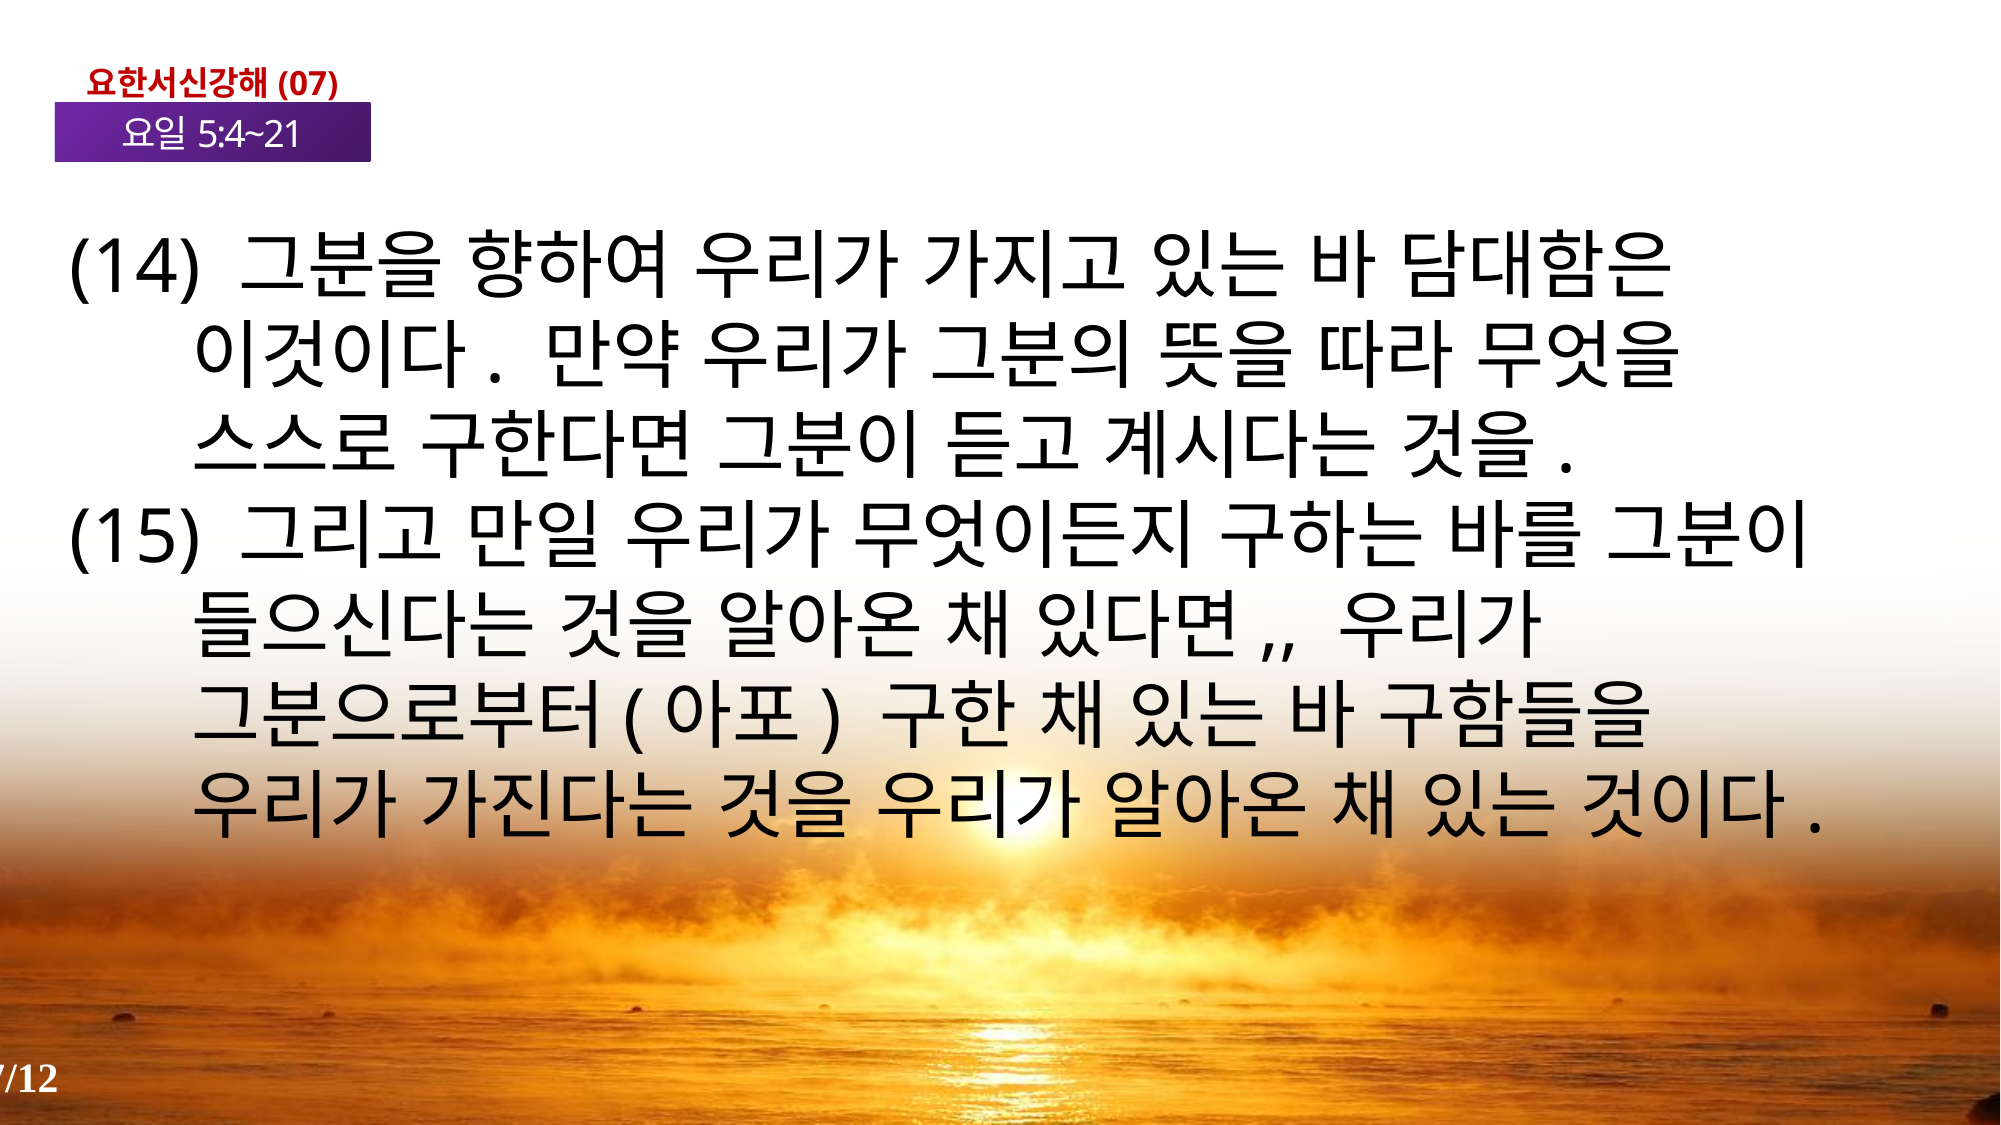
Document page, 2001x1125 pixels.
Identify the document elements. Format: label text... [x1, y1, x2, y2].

picture [0, 0, 2001, 1125]
text_box (14) 그분을 향하여 우리가 가지고 있는 바 담대함은 이것이다. 만약 우리가 그분의 뜻을 따라 무엇을 스스로 구한다면 그분이 듣고 계시다는 것을. (15) 그리고 만일 우리가 무엇이든지 구하는 바를 그분이 들으신다는 것을 알아온 채 있다면,, 우리가 그분으로부터(아포) 구한 채 있는 바 구함들을 우리가 가진다는 것을 우리가 알아온 채 있는 것이다. [54, 209, 1875, 855]
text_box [54, 50, 371, 163]
